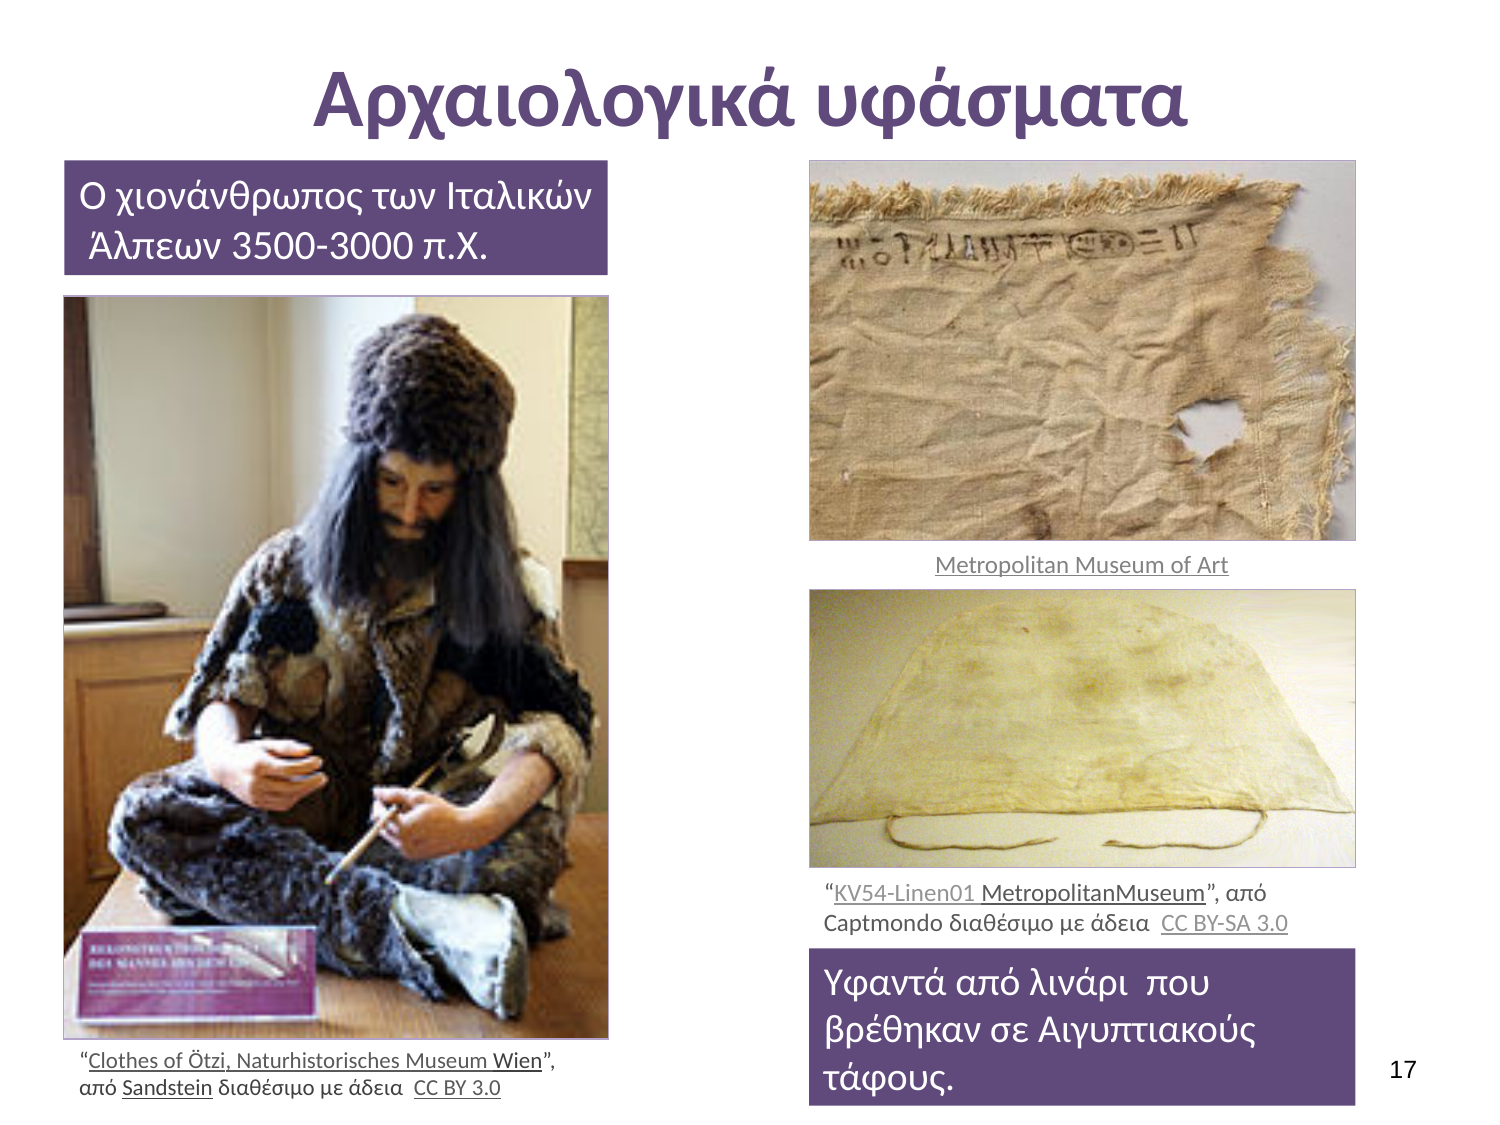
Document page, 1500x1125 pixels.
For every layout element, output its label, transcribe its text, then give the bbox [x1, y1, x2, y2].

text_box “Clothes of Ötzi, Naturhistorisches Museum Wien”, από Sandstein διαθέσιμο με άδεια CC BY 3.0 [64, 1047, 605, 1108]
text_box “KV54-Linen01 MetropolitanMuseum”, από Captmondo διαθέσιμο με άδεια CC BY-SA 3.0 [809, 875, 1356, 944]
text_box Υφαντά από λινάρι που βρέθηκαν σε Αιγυπτιακούς τάφους. [809, 948, 1356, 1106]
picture [808, 160, 1356, 541]
picture [64, 296, 608, 1039]
slide_number 16 [1082, 1038, 1433, 1099]
picture [808, 589, 1356, 868]
text_box Metropolitan Museum of Art [920, 549, 1245, 586]
title Αρχαιολογικά υφάσματα [76, 19, 1427, 169]
text_box Ο χιονάνθρωπος των Ιταλικών Άλπεων 3500-3000 π.Χ. [64, 160, 608, 276]
